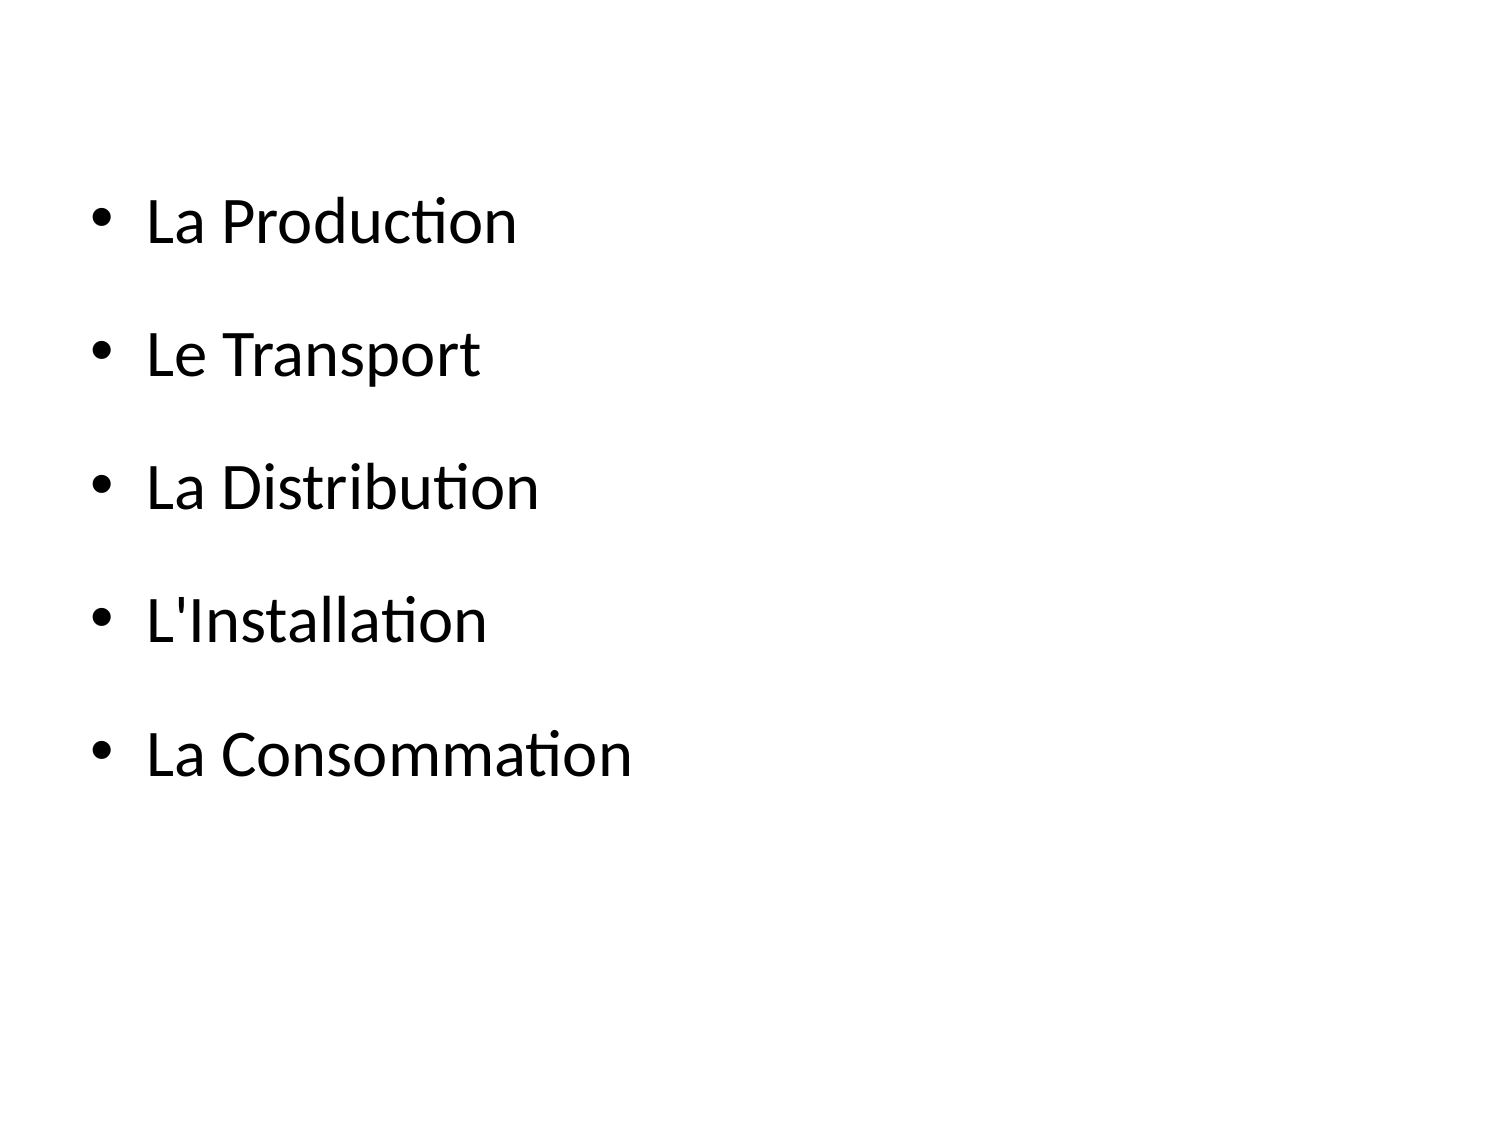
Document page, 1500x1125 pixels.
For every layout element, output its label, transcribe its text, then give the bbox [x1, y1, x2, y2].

list La Production Le Transport La Distribution L'Installation La Consommation [75, 128, 1425, 1005]
